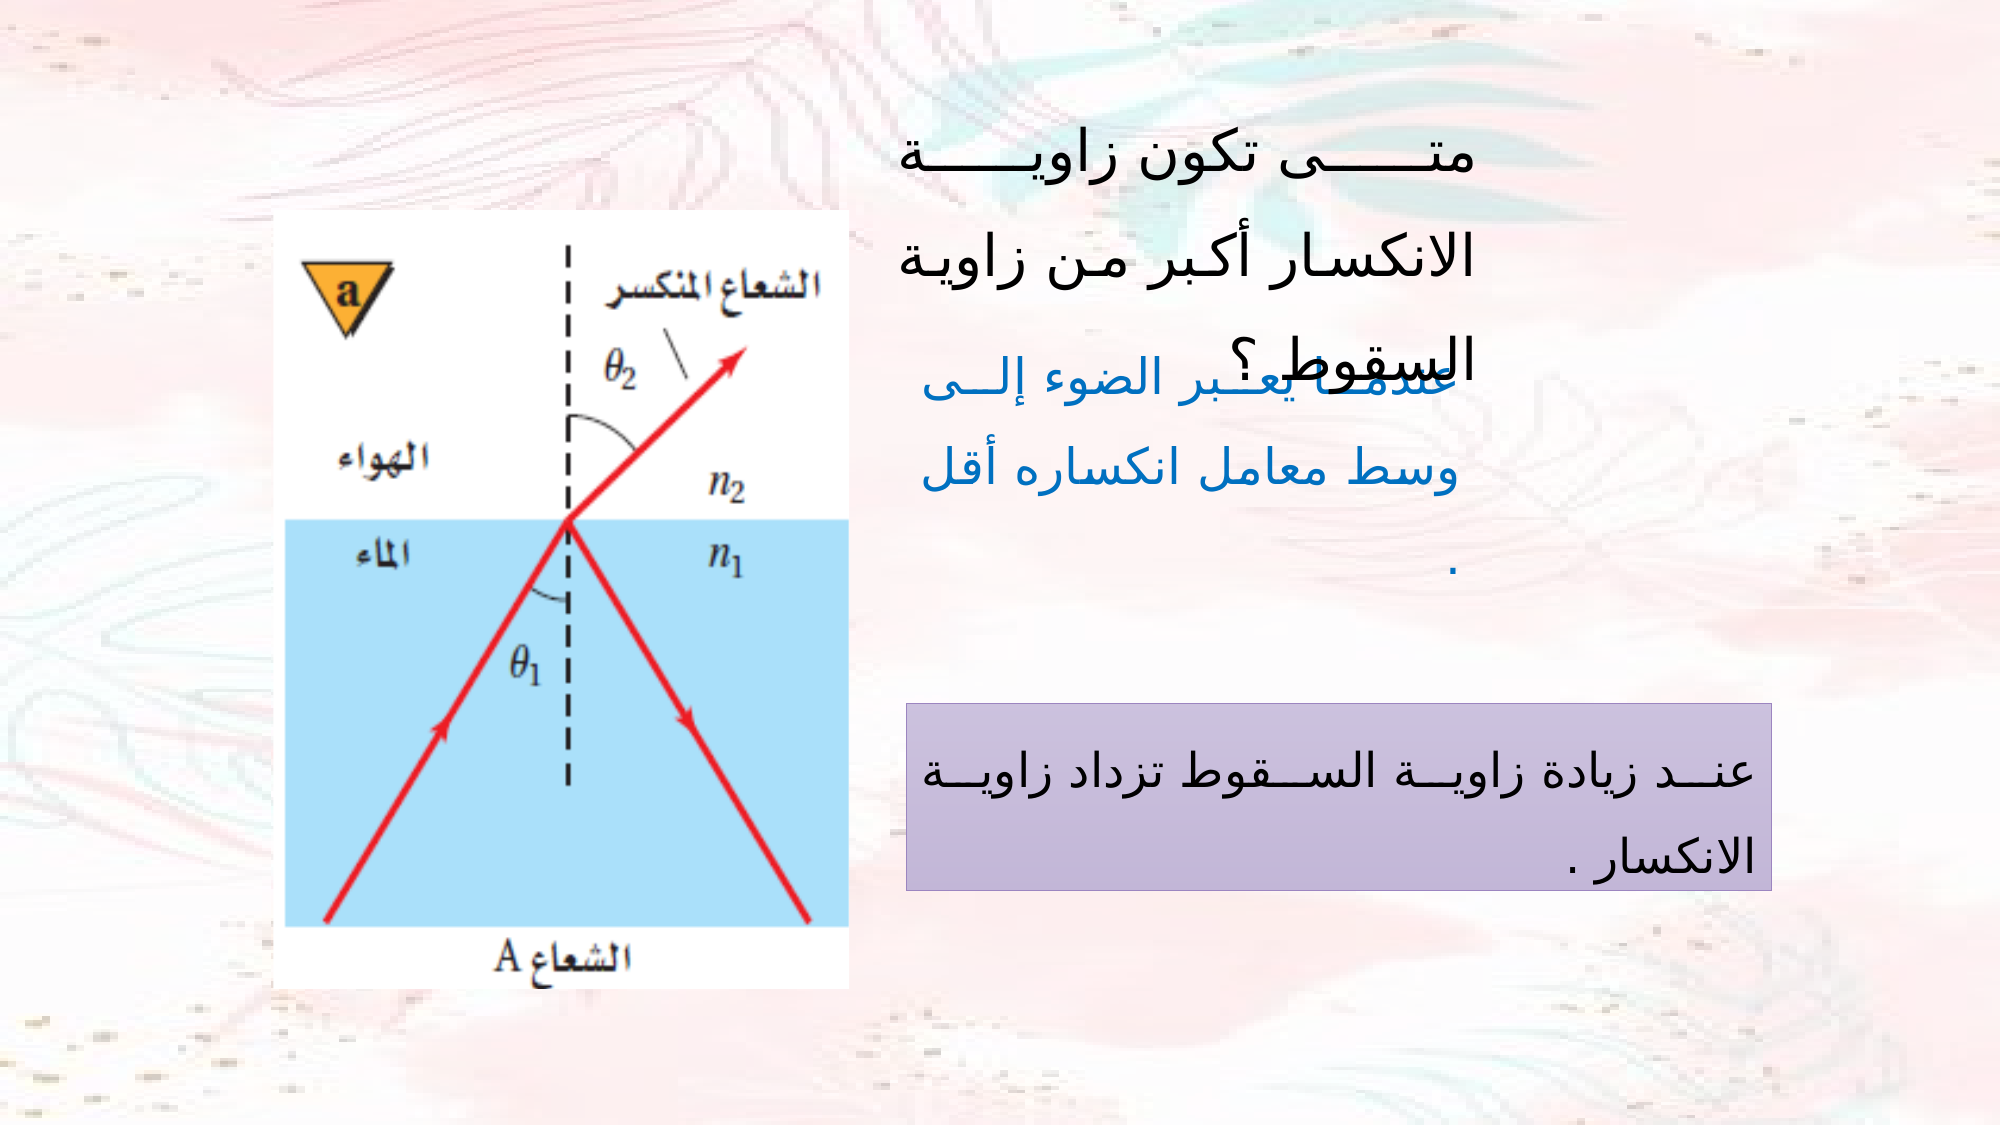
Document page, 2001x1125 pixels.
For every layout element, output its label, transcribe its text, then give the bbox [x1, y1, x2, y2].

picture [273, 210, 850, 989]
text_box عند زيادة زاوية السقوط تزداد زاوية الانكسار . [906, 703, 1772, 891]
text_box متى تكون زاوية الانكسار أكبر من زاوية السقوط ؟ [882, 70, 1493, 400]
text_box عندما يعبر الضوء إلى وسط معامل انكساره أقل . [905, 400, 1477, 593]
